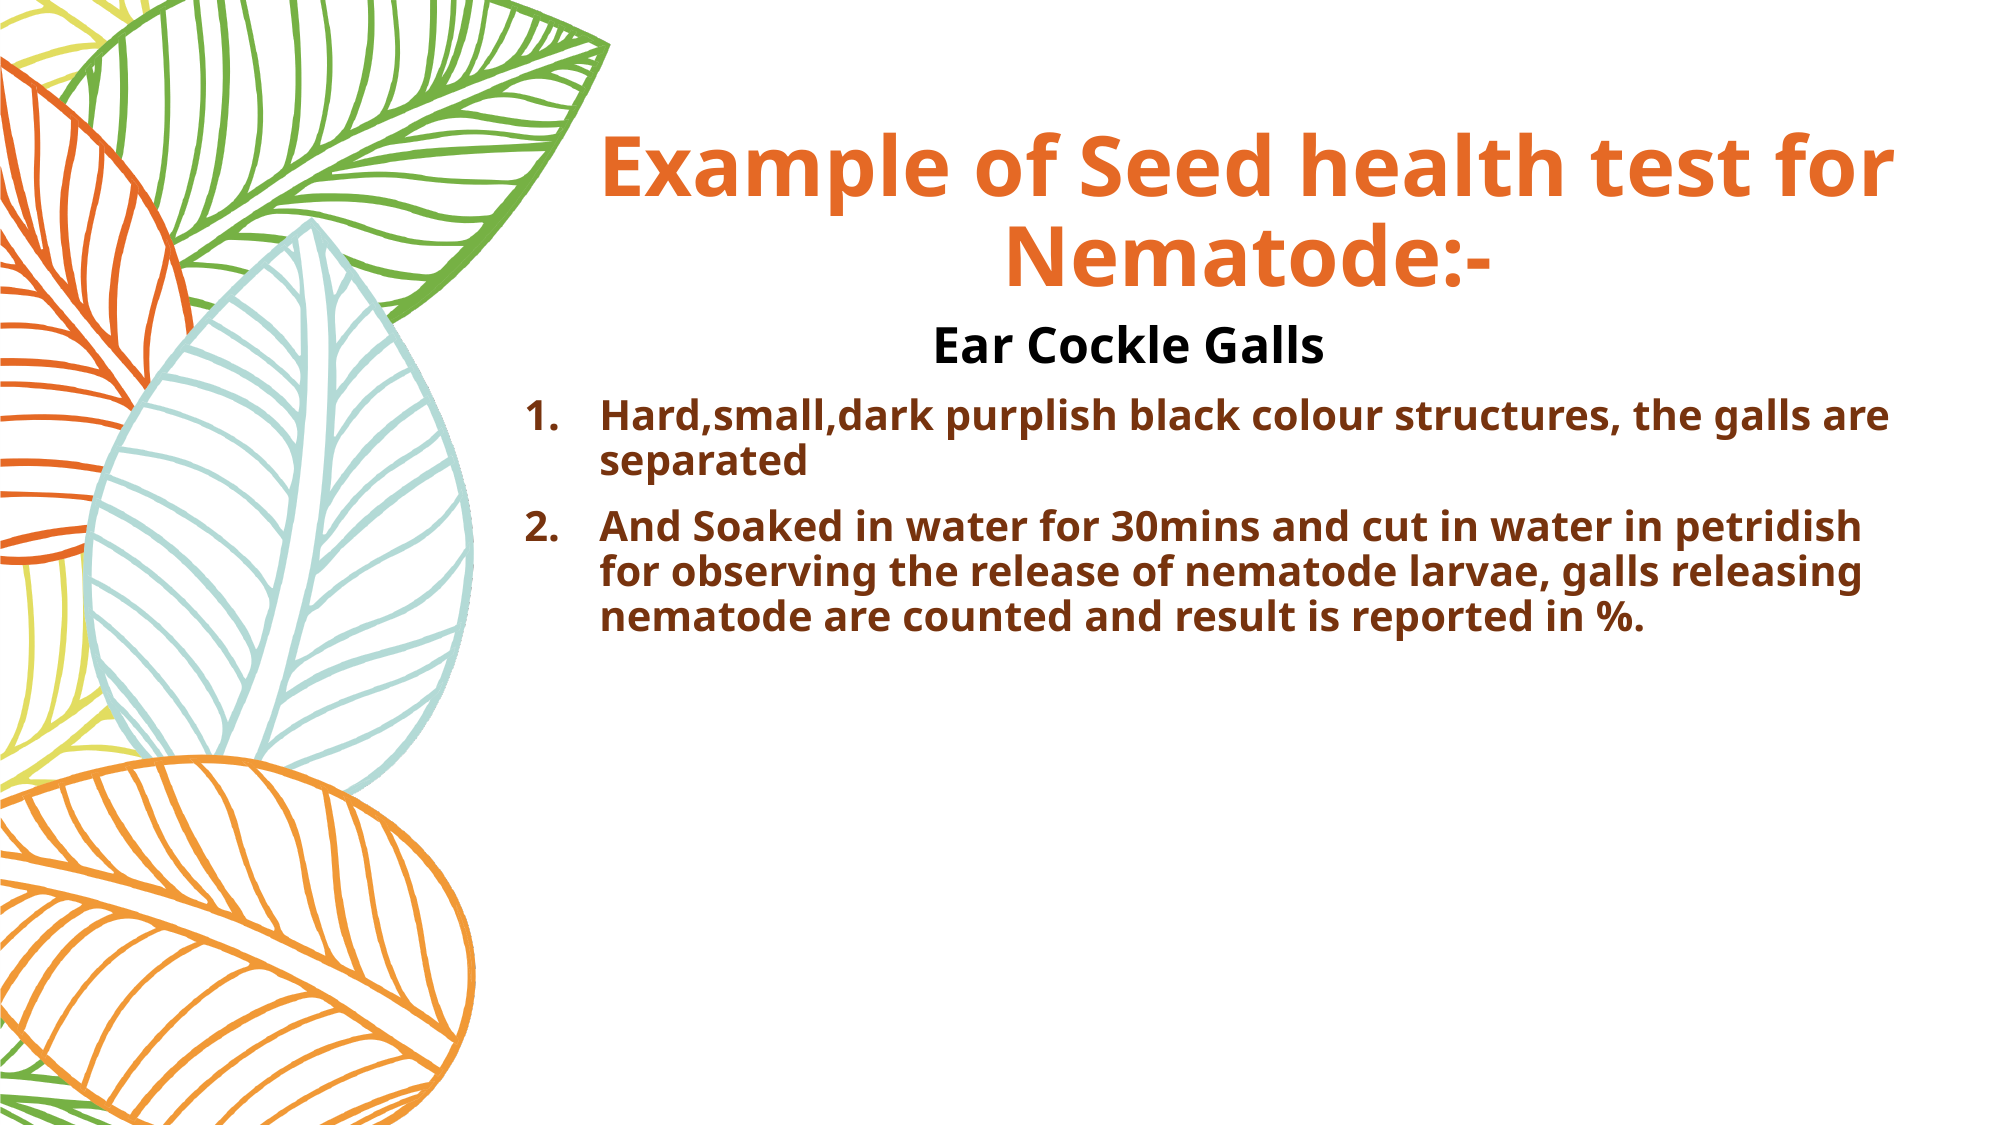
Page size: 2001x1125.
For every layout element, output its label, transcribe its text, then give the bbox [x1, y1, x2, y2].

picture [0, 0, 611, 1125]
title Example of Seed health test for Nematode:- [579, 117, 1916, 313]
list Ear Cockle Galls Hard,small,dark purplish black colour structures, the galls are separated And Soaked in water for 30mins and cut in water in petridish for observing the release of nematode larvae, galls releasing nematode are counted and result is reported in %. [509, 312, 1916, 850]
